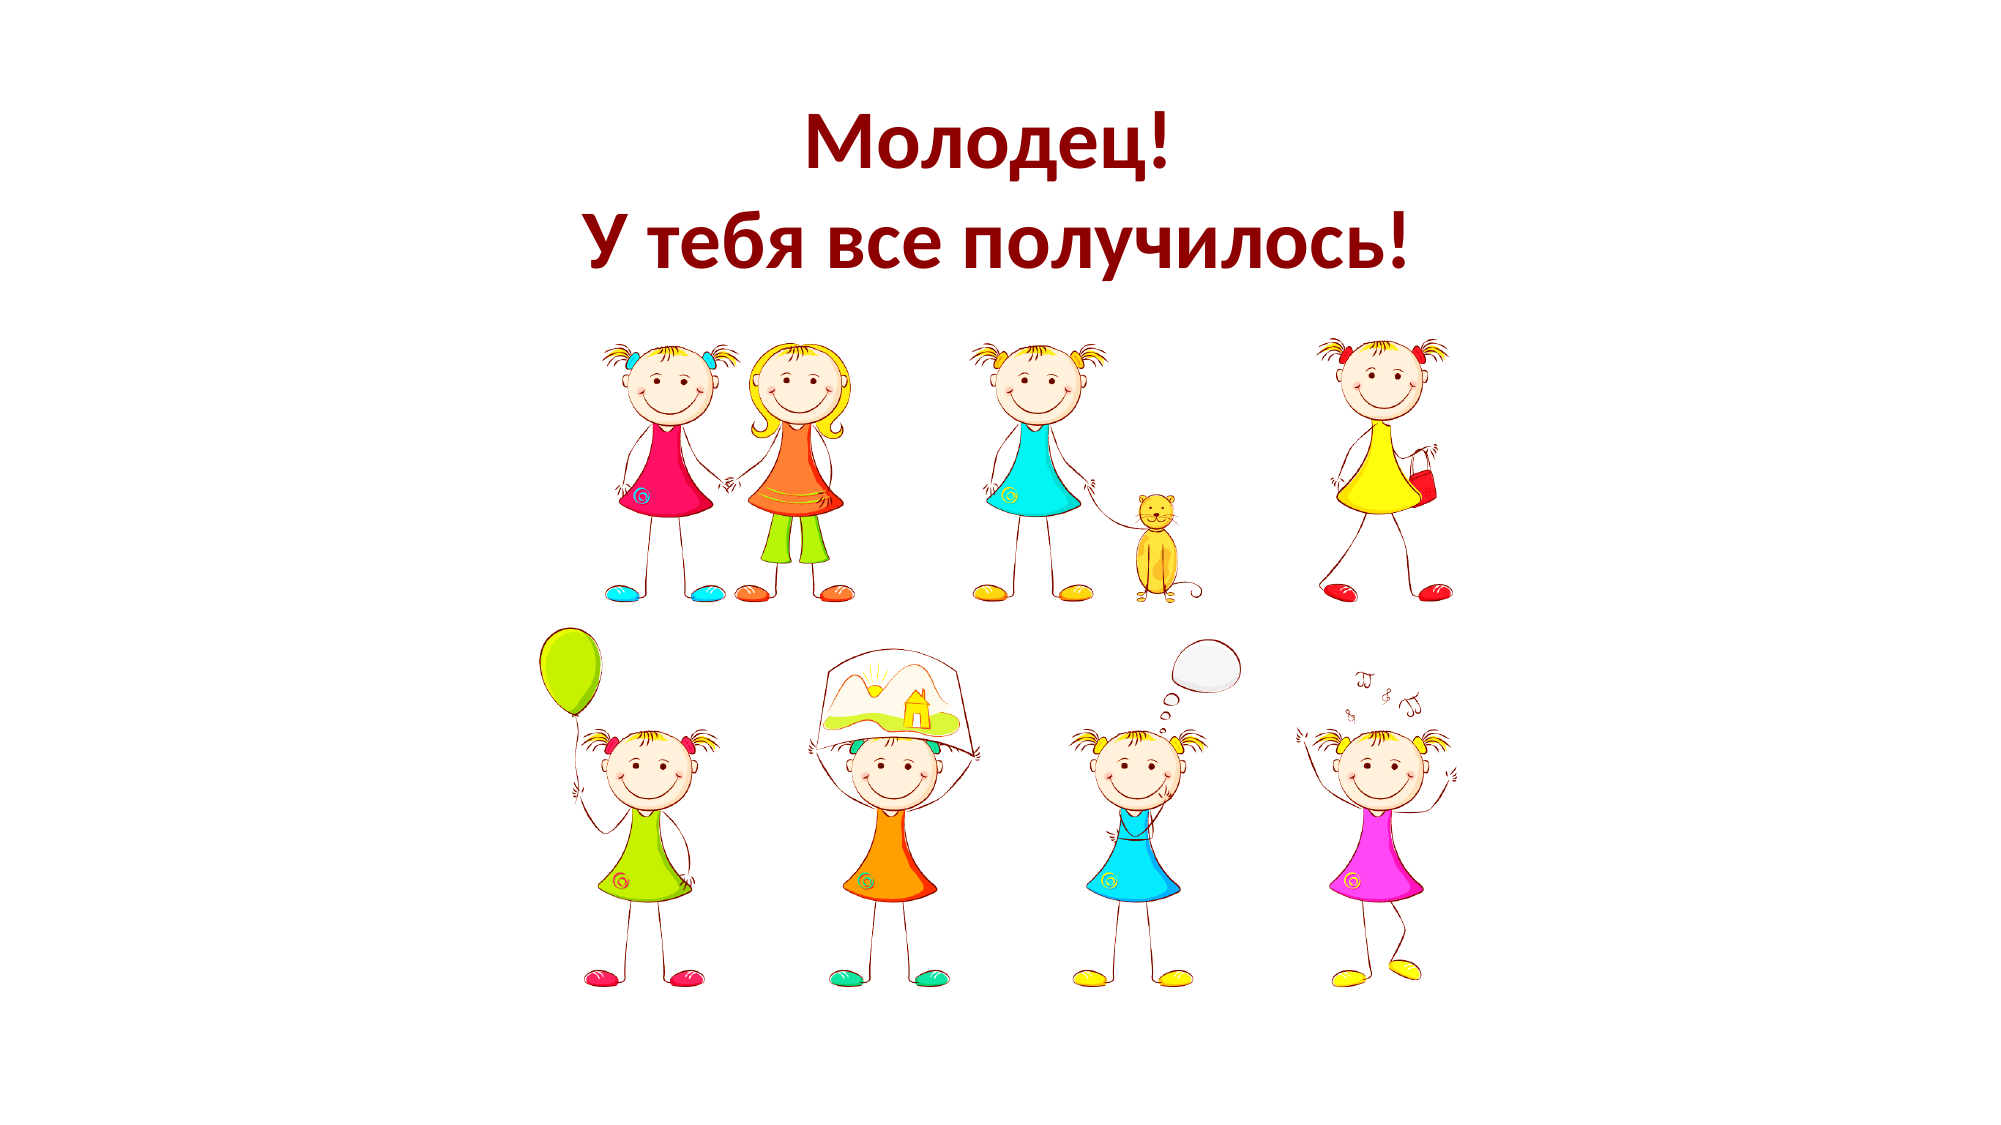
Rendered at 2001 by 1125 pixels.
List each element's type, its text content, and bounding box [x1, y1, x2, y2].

text_box Молодец! У тебя все получилось! [567, 78, 1429, 293]
picture [538, 337, 1458, 988]
